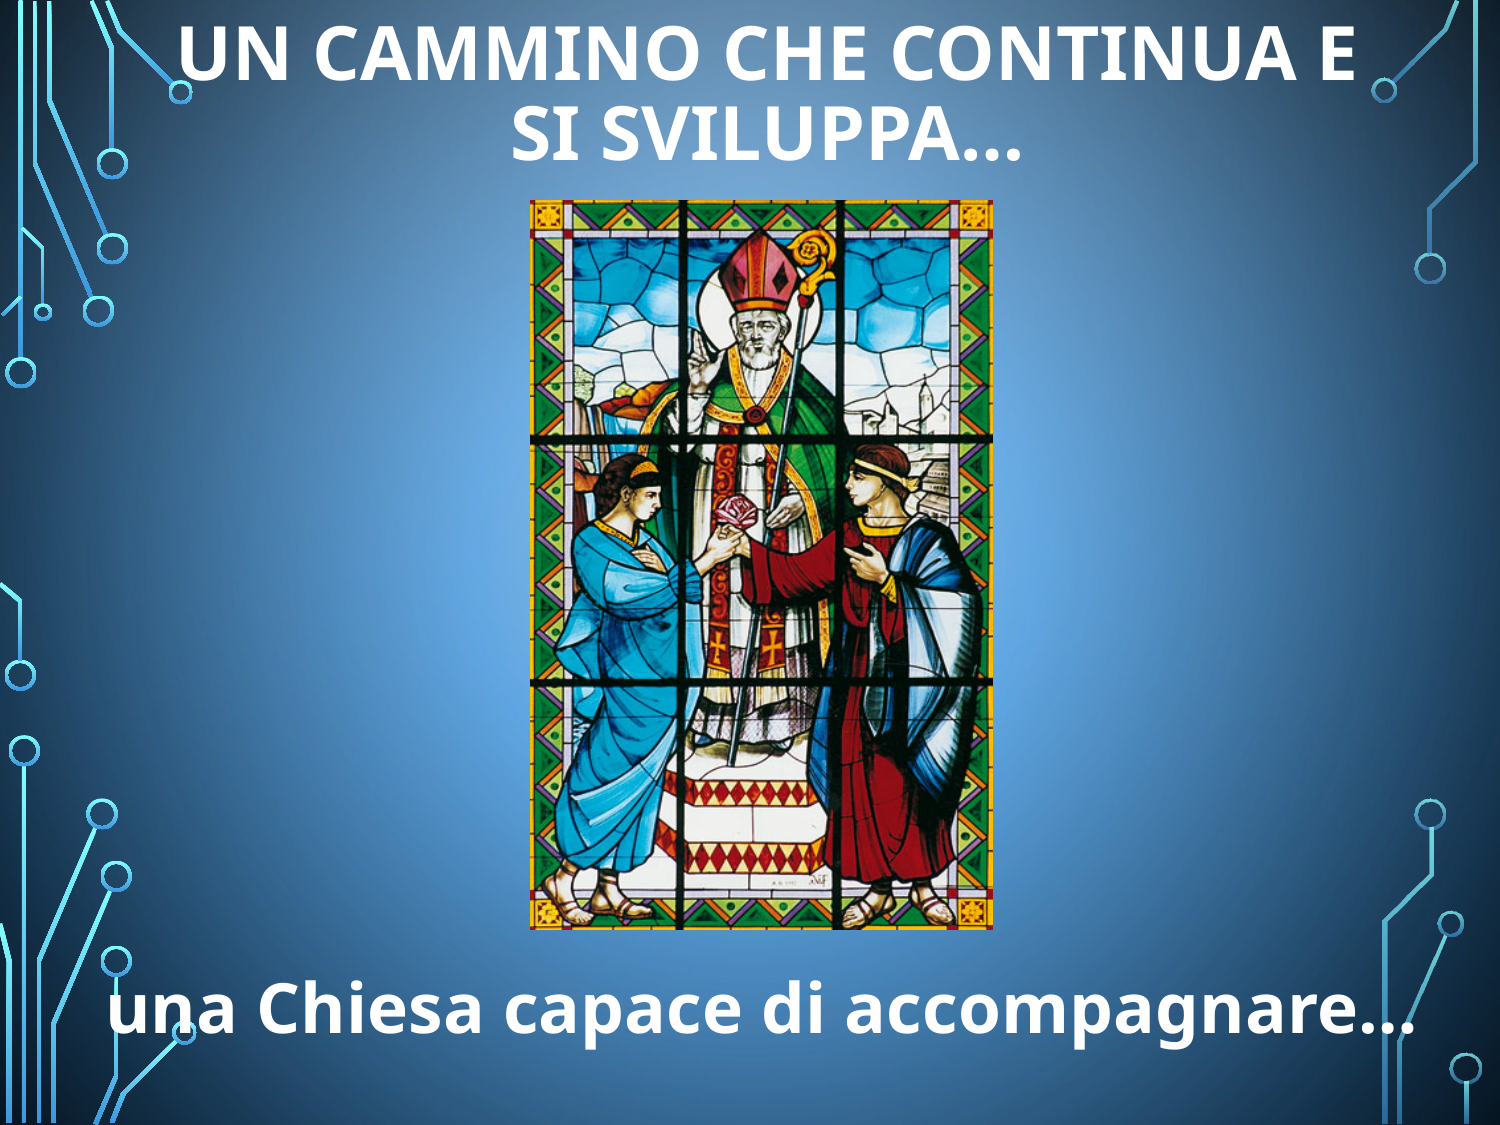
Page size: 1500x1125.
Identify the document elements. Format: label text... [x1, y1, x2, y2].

title Un cammino che continua e si sviluppa… [147, 78, 1388, 185]
list una Chiesa capace di accompagnare… [88, 940, 1436, 1071]
picture [530, 200, 993, 930]
